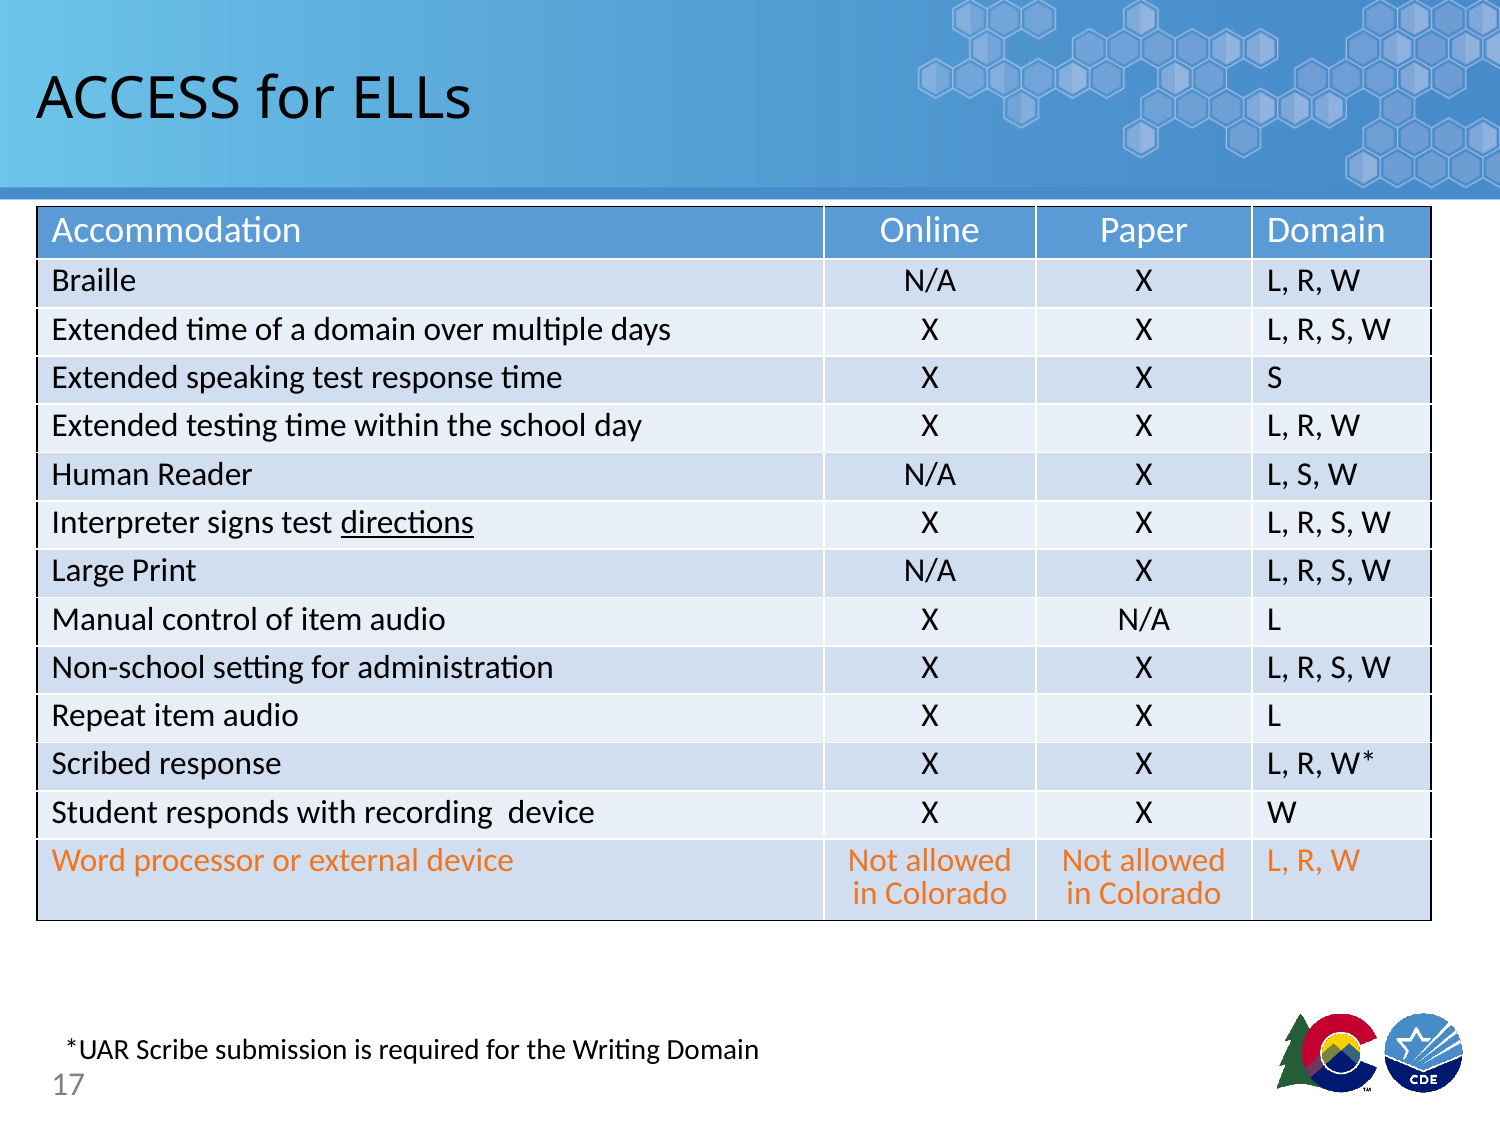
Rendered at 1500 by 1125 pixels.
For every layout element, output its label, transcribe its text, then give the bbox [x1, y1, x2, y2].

table_cell X [1037, 502, 1251, 548]
table_cell X [825, 695, 1035, 742]
table_cell Student responds with recording device [38, 792, 823, 838]
table_cell Extended testing time within the school day [38, 405, 823, 452]
picture [0, 0, 1500, 200]
table_cell W [1253, 792, 1430, 838]
text_box *UAR Scribe submission is required for the Writing Domain [49, 1022, 1216, 1073]
table_cell L, R, W* [1253, 743, 1430, 790]
table_cell Human Reader [38, 453, 823, 500]
table_cell L, R, W [1253, 260, 1430, 307]
table_cell X [825, 309, 1035, 355]
table_cell N/A [825, 260, 1035, 307]
table_cell X [825, 743, 1035, 790]
table_cell X [1037, 550, 1251, 597]
table_cell Non-school setting for administration [38, 647, 823, 693]
table_header Domain [1253, 207, 1430, 258]
table_cell Extended speaking test response time [38, 357, 823, 403]
table_cell L [1253, 695, 1430, 742]
table_header Paper [1037, 207, 1251, 258]
table_cell X [1037, 309, 1251, 355]
table_cell L, R, S, W [1253, 309, 1430, 355]
table_cell X [825, 357, 1035, 403]
table_cell Word processor or external device [38, 840, 823, 920]
table_cell X [1037, 647, 1251, 693]
table_cell Extended time of a domain over multiple days [38, 309, 823, 355]
table_cell Interpreter signs test directions [38, 502, 823, 548]
table_cell L [1253, 598, 1430, 645]
table_cell S [1253, 357, 1430, 403]
table_cell L, R, S, W [1253, 647, 1430, 693]
table_cell X [1037, 695, 1251, 742]
table_cell X [1037, 405, 1251, 452]
table_cell Scribed response [38, 743, 823, 790]
table_cell X [1037, 743, 1251, 790]
table_cell X [1037, 357, 1251, 403]
table_cell Repeat item audio [38, 695, 823, 742]
table_cell Manual control of item audio [38, 598, 823, 645]
table_cell X [825, 647, 1035, 693]
table_cell Not allowed in Colorado [1037, 840, 1251, 920]
table_cell L, R, S, W [1253, 502, 1430, 548]
table_cell N/A [1037, 598, 1251, 645]
table_cell X [825, 598, 1035, 645]
table_cell L, R, S, W [1253, 550, 1430, 597]
table_cell N/A [825, 453, 1035, 500]
table_cell X [1037, 792, 1251, 838]
table_cell L, R, W [1253, 405, 1430, 452]
title ACCESS for ELLs [36, 51, 1463, 149]
slide_number 17 [36, 1054, 375, 1115]
table_cell N/A [825, 550, 1035, 597]
table_cell X [825, 405, 1035, 452]
table_cell L, S, W [1253, 453, 1430, 500]
table_cell X [1037, 260, 1251, 307]
table_cell X [825, 502, 1035, 548]
picture [1275, 1012, 1463, 1093]
table_cell X [825, 792, 1035, 838]
table_cell Braille [38, 260, 823, 307]
table_header Online [825, 207, 1035, 258]
table_header Accommodation [38, 207, 823, 258]
table_cell X [1037, 453, 1251, 500]
table_cell Large Print [38, 550, 823, 597]
table_cell L, R, W [1253, 840, 1430, 920]
table_cell Not allowed in Colorado [825, 840, 1035, 920]
